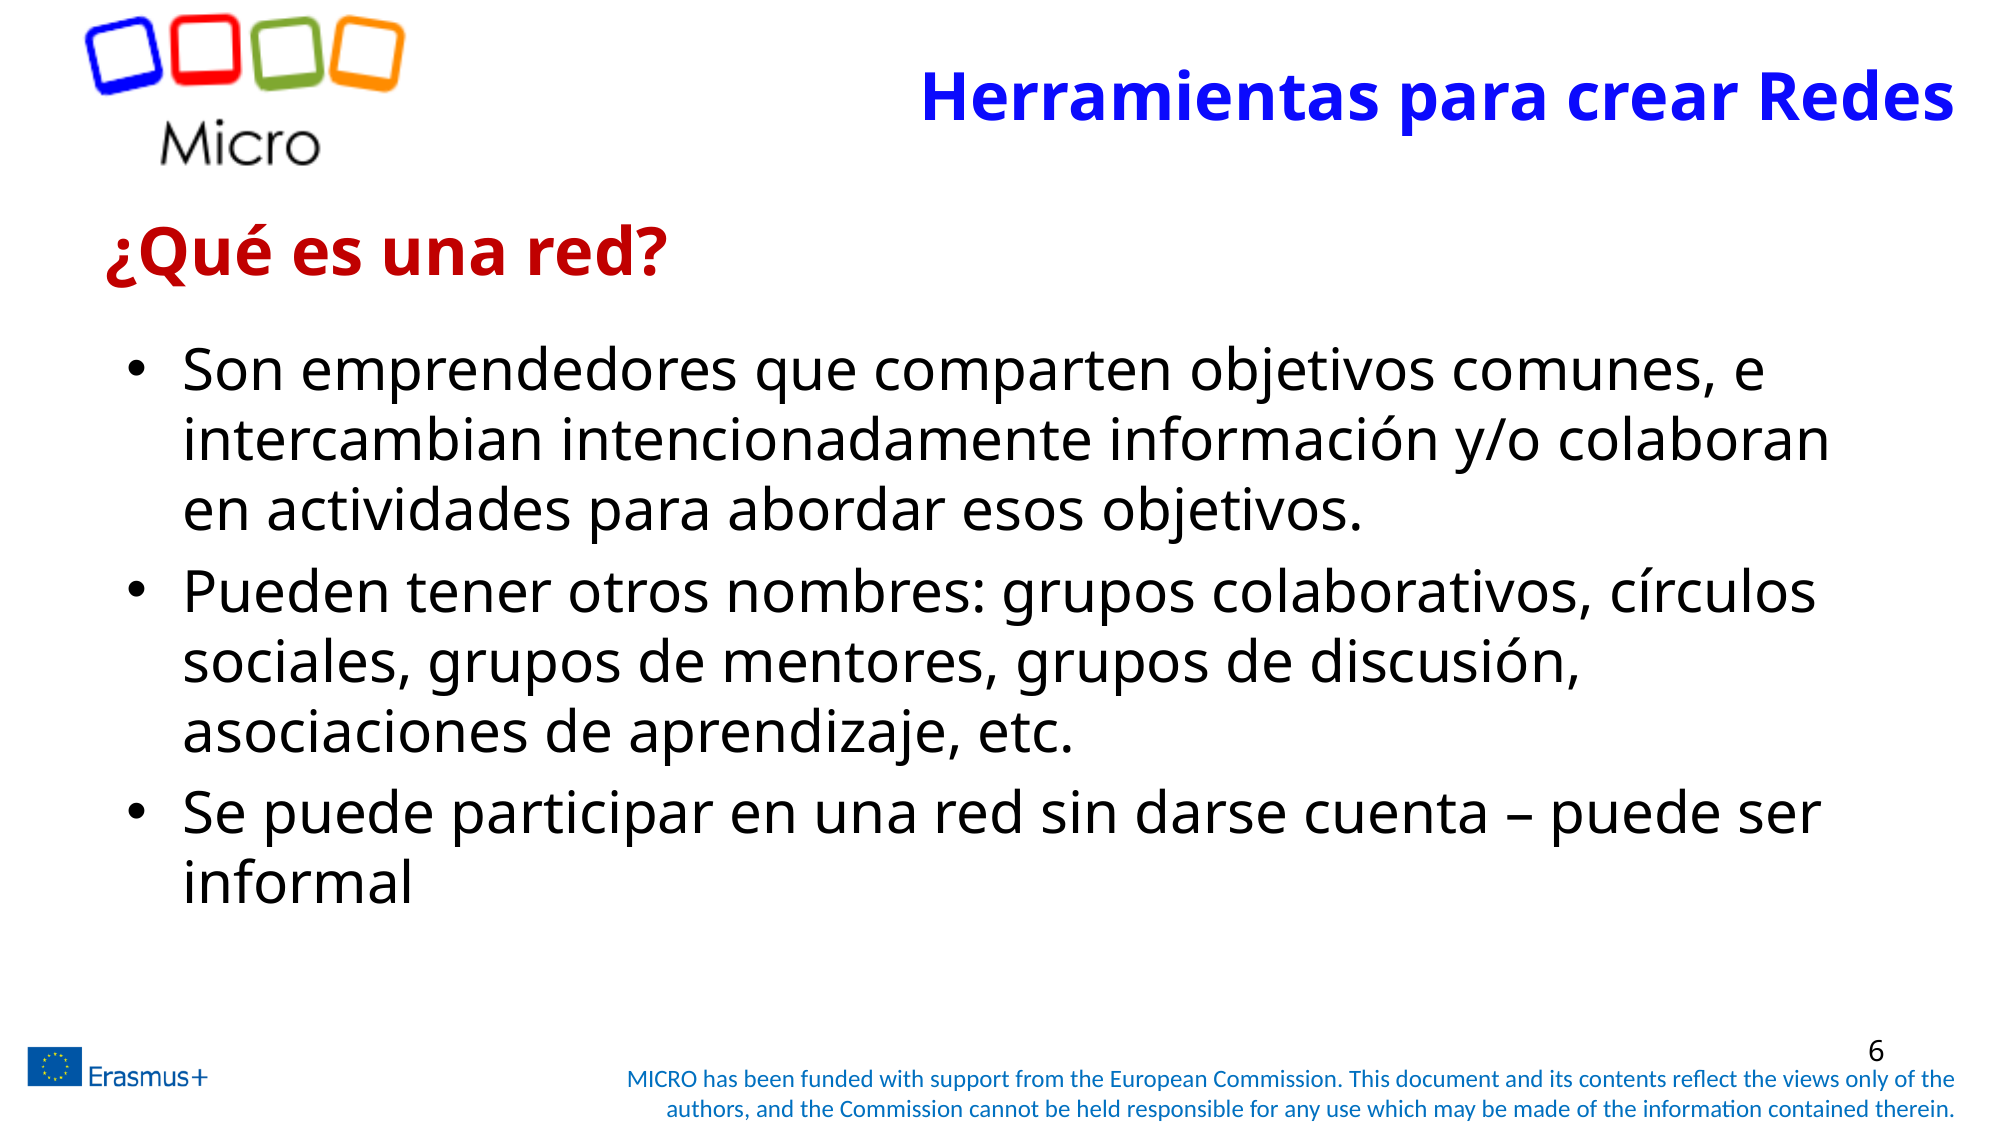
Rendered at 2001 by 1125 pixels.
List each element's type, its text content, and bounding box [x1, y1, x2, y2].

slide_number 6 [1433, 1024, 1900, 1103]
picture [0, 0, 170, 190]
list Son emprendedores que comparten objetivos comunes, e intercambian intencionadamente información y/o colaboran en actividades para abordar esos objetivos. Pueden tener otros nombres: grupos colaborativos, círculos sociales, grupos de mentores, grupos de discusión, asociaciones de aprendizaje, etc. Se puede participar en una red sin darse cuenta – puede ser informal [111, 324, 1912, 1068]
picture [27, 1046, 208, 1087]
title ¿Qué es una red? [90, 155, 1891, 343]
text_box Herramientas para crear Redes [170, 0, 1971, 188]
